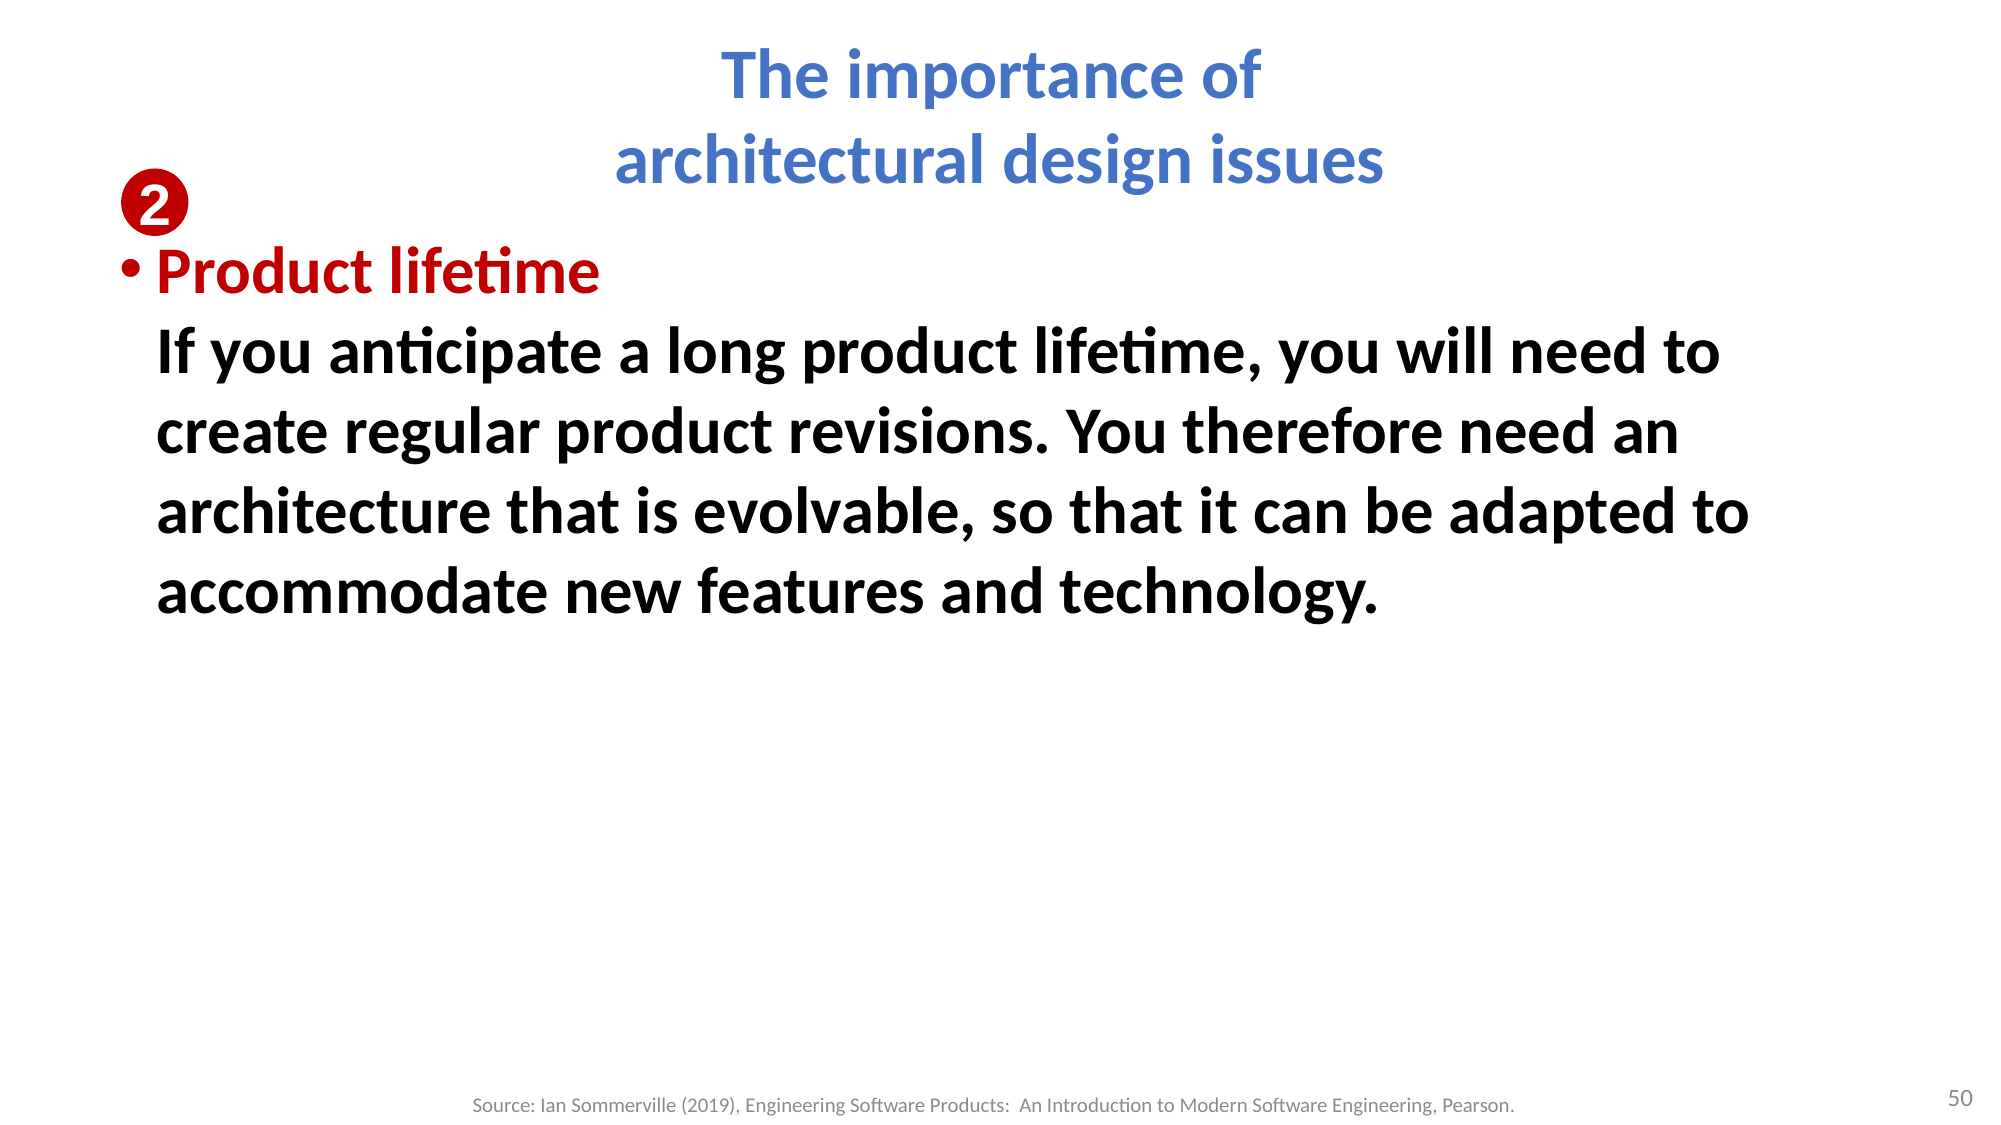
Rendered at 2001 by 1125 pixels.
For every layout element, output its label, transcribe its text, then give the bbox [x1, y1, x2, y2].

title The importance of architectural design issues [324, 19, 1675, 207]
list Product lifetime If you anticipate a long product lifetime, you will need to create regular product revisions. You therefore need an architecture that is evolvable, so that it can be adapted to accommodate new features and technology. [104, 219, 1879, 1066]
footer Source: Ian Sommerville (2019), Engineering Software Products: An Introduction to Modern Software Engineering, Pearson. [350, 1082, 1638, 1125]
slide_number 50 [1830, 1076, 1989, 1116]
text_box 2 [120, 167, 190, 238]
